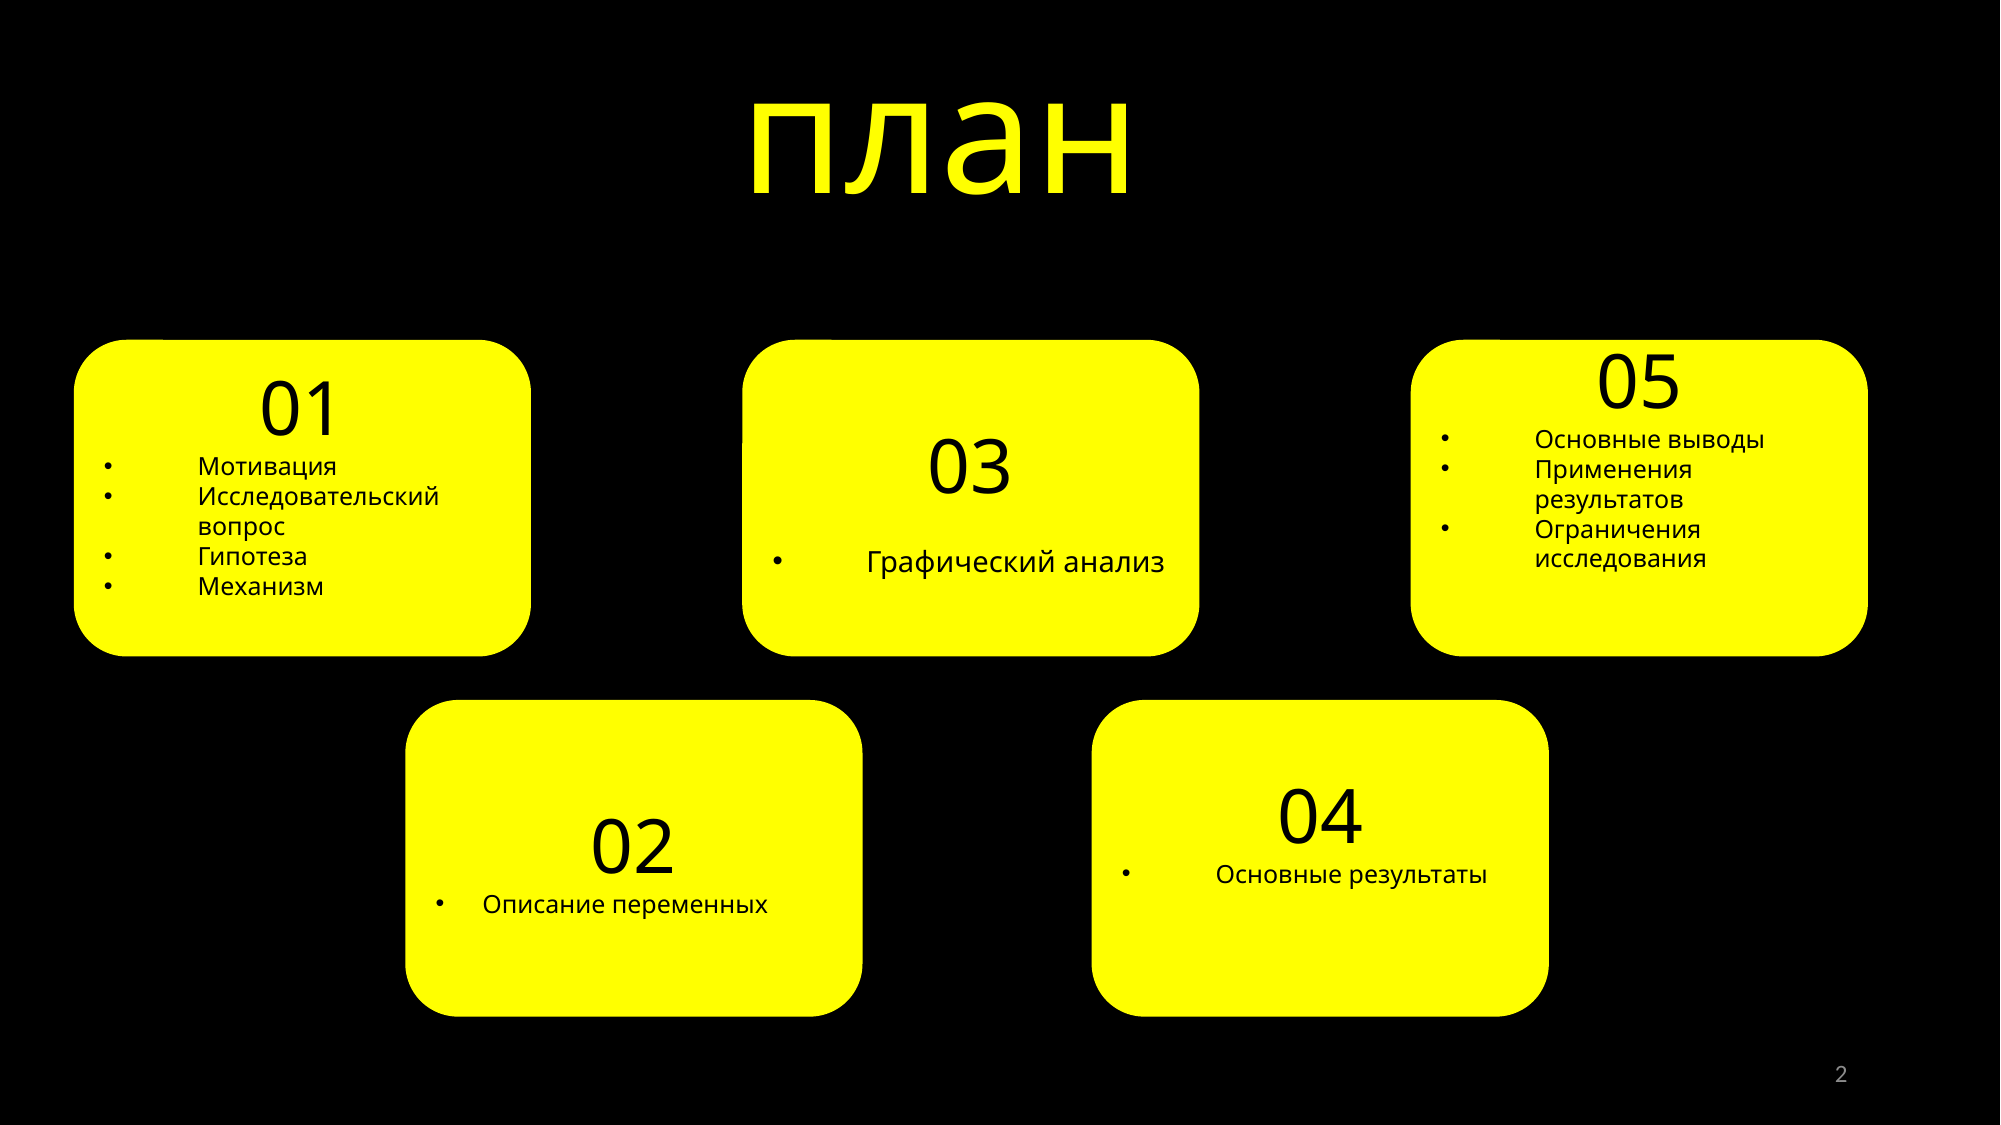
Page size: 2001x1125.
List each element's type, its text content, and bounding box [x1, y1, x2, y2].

title план [725, 31, 1217, 249]
text_box 05 Основные выводы Применения результатов Ограничения исследования [1409, 338, 1869, 658]
slide_number 2 [1412, 1042, 1863, 1103]
text_box 01 Мотивация Исследовательский вопрос Гипотеза Механизм [72, 338, 532, 658]
text_box 02 Описание переменных [404, 698, 864, 1018]
text_box 03 Графический анализ [741, 338, 1201, 658]
text_box 04 Основные результаты [1090, 698, 1550, 1018]
